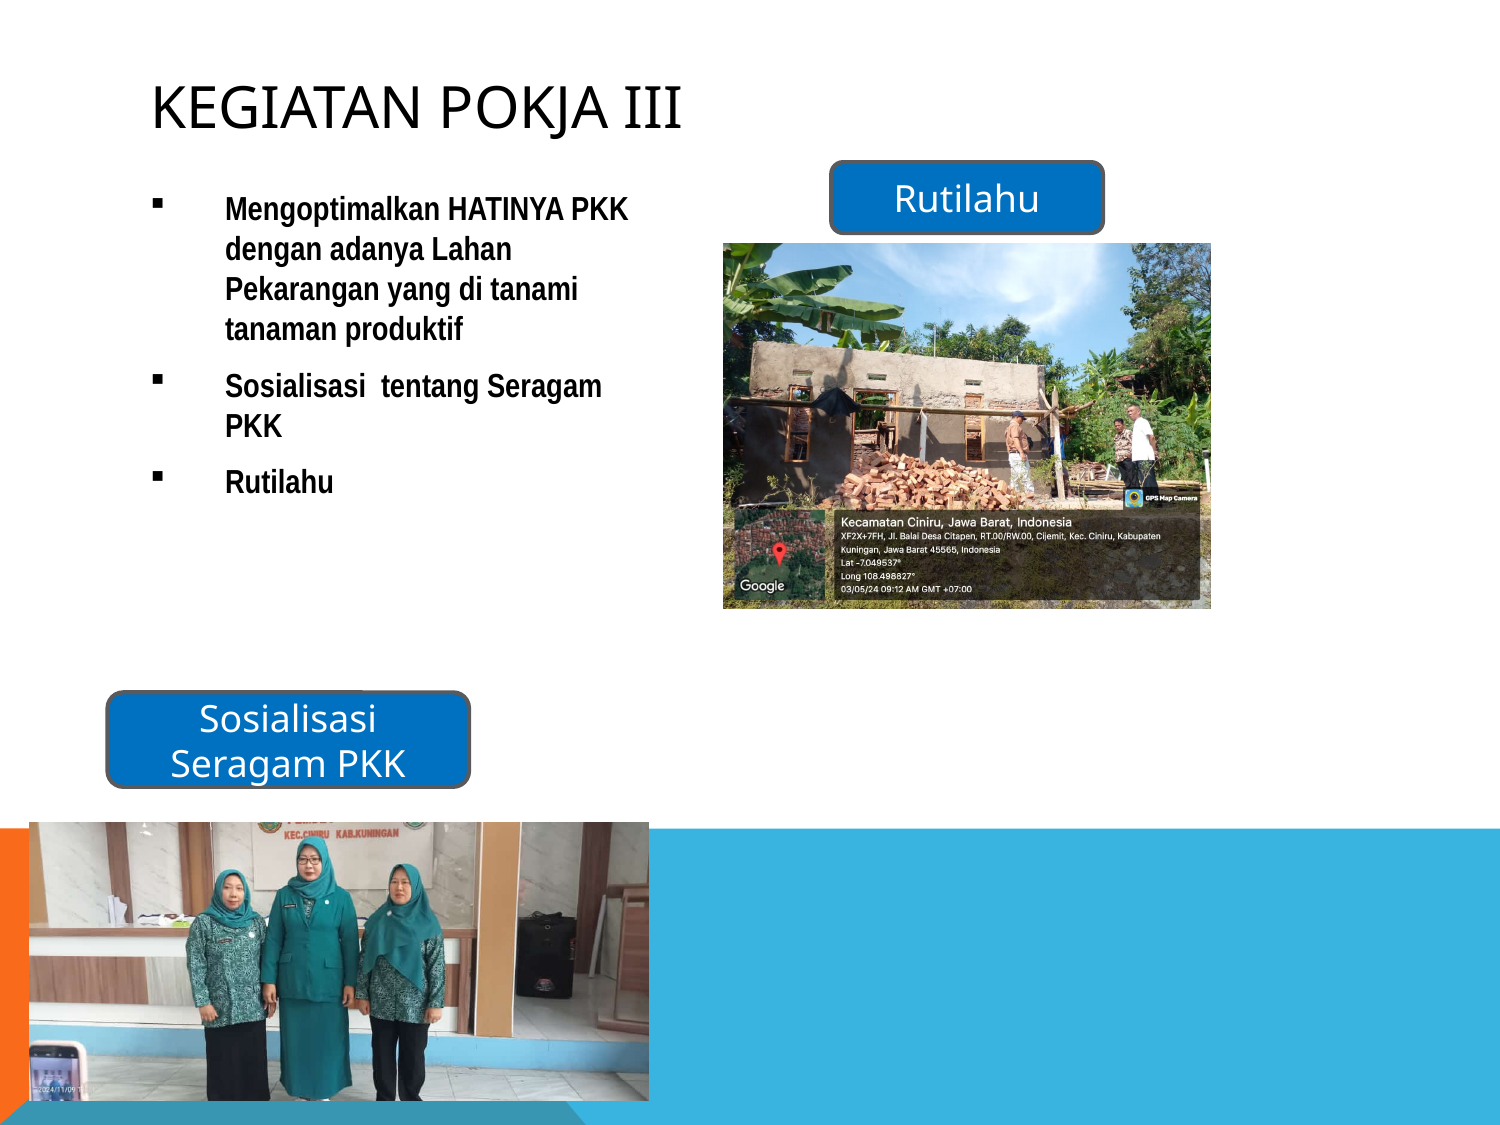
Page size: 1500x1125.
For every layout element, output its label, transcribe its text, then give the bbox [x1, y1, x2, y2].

list Mengoptimalkan HATINYA PKK dengan adanya Lahan Pekarangan yang di tanami tanaman produktif Sosialisasi tentang Seragam PKK Rutilahu [135, 179, 660, 789]
title Kegiatan pokja iii [135, 60, 1369, 150]
text_box Rutilahu [829, 160, 1106, 236]
picture [29, 822, 649, 1101]
text_box Sosialisasi Seragam PKK [105, 690, 472, 789]
picture [723, 243, 1211, 610]
